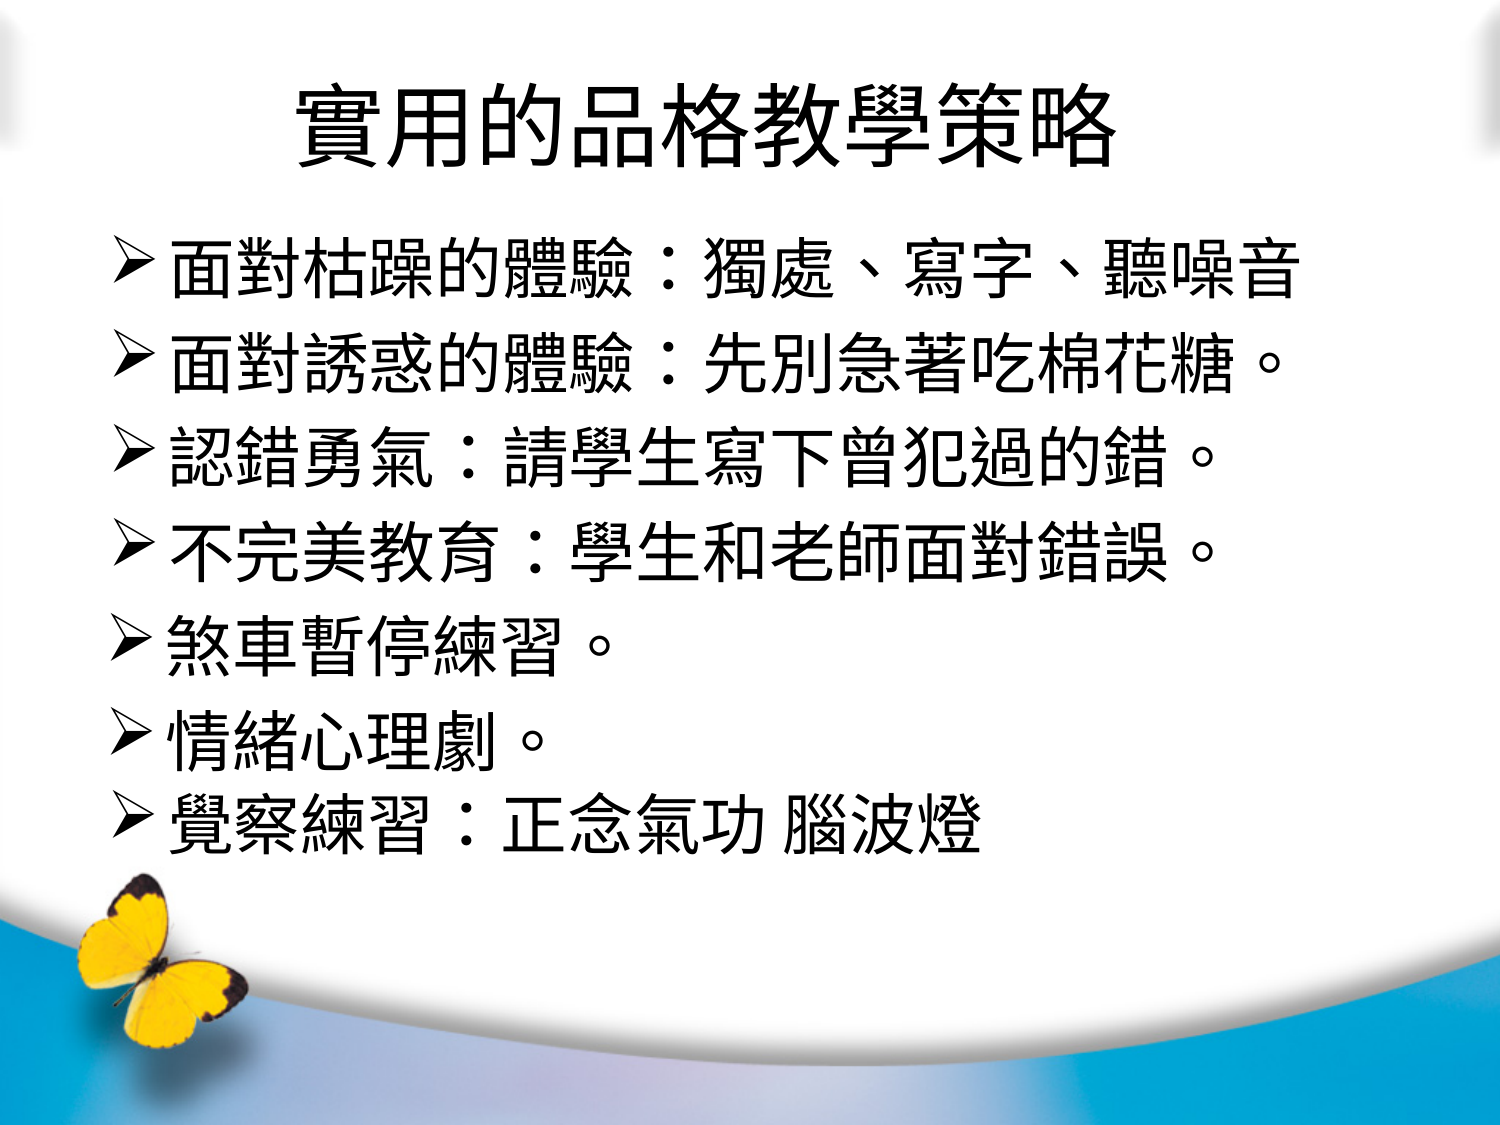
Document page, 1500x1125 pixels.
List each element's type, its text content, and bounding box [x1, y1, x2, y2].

text_box 煞車暫停練習。 [91, 597, 648, 693]
text_box 面對枯躁的體驗：獨處、寫字、聽噪音 [93, 219, 1319, 315]
text_box 覺察練習：正念氣功 腦波燈 [92, 775, 999, 870]
text_box 面對誘惑的體驗：先別急著吃棉花糖。 [93, 315, 1319, 410]
text_box 情緒心理劇。 [90, 692, 581, 788]
text_box 認錯勇氣：請學生寫下曾犯過的錯。 [93, 408, 1252, 503]
picture [0, 0, 1500, 1125]
title 實用的品格教學策略 [277, 0, 1235, 219]
text_box 不完美教育：學生和老師面對錯誤。 [93, 503, 1252, 599]
